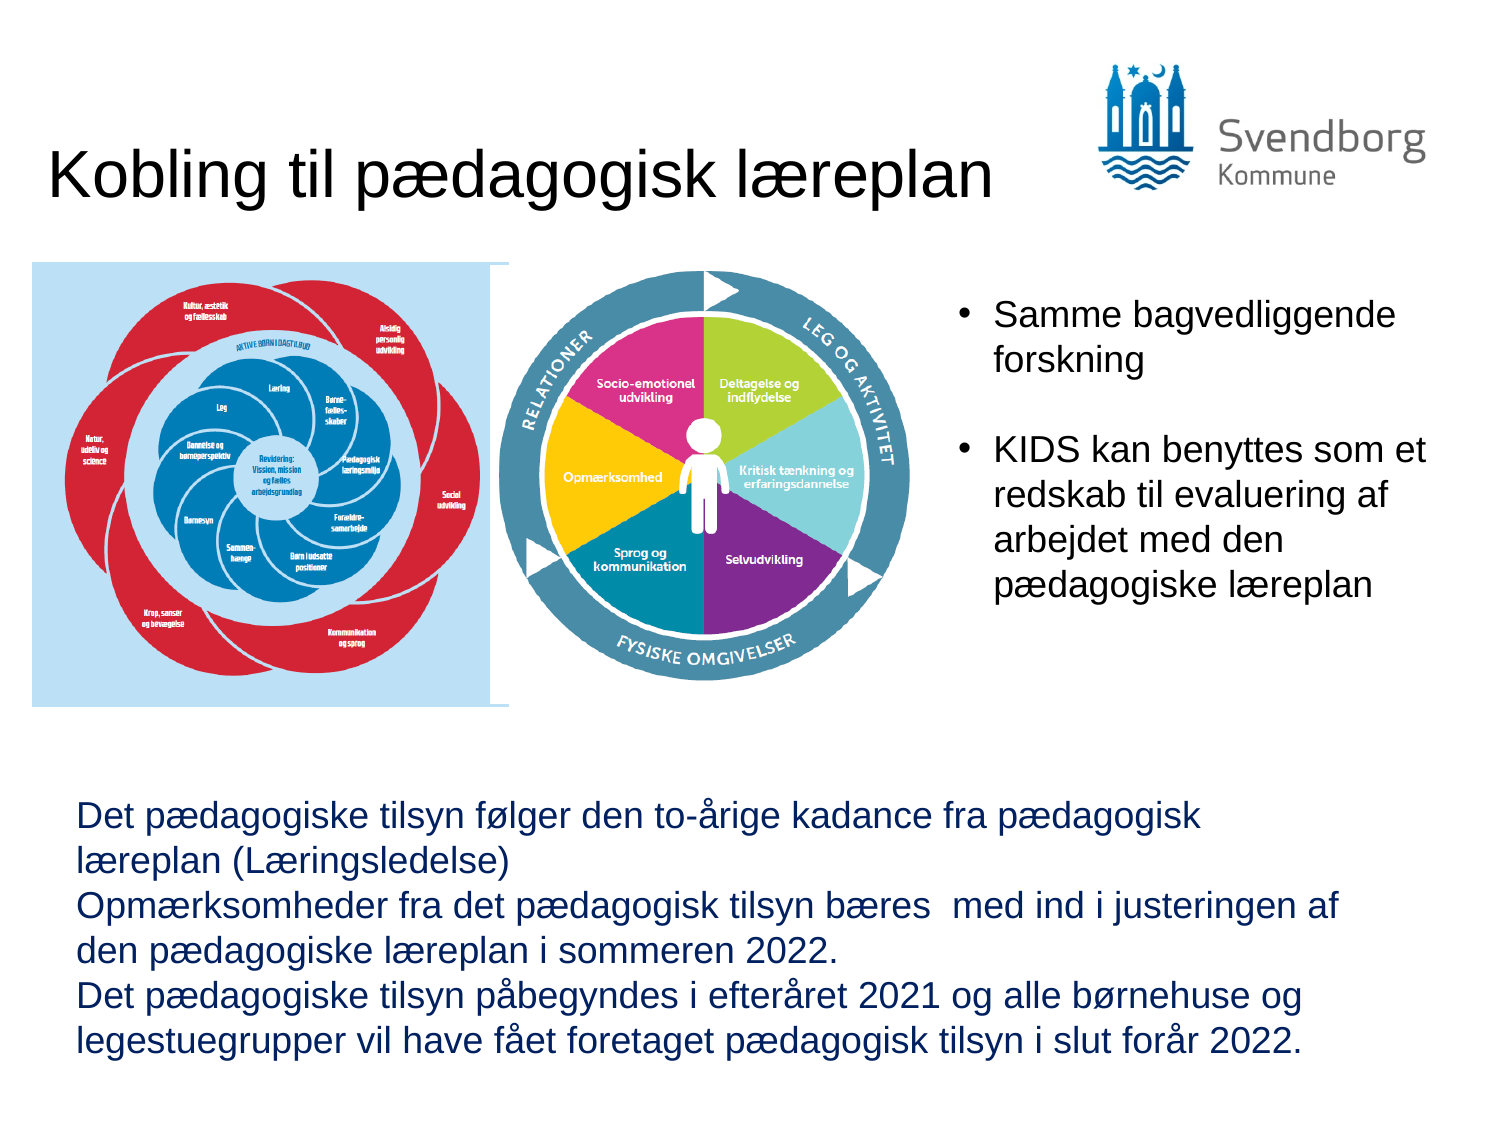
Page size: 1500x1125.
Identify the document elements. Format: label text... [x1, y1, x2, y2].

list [32, 261, 510, 708]
picture [1097, 63, 1426, 191]
title Kobling til pædagogisk læreplan [32, 127, 1341, 219]
text_box Samme bagvedliggende forskning KIDS kan benyttes som et redskab til evaluering af arbejdet med den pædagogiske læreplan [943, 282, 1485, 793]
picture [489, 265, 913, 704]
text_box Det pædagogiske tilsyn følger den to-årige kadance fra pædagogisk læreplan (Læringsledelse) Opmærksomheder fra det pædagogisk tilsyn bæres med ind i justeringen af den pædagogiske læreplan i sommeren 2022. Det pædagogiske tilsyn påbegyndes i efteråret 2021 og alle børnehuse og legestuegrupper vil have fået foretaget pædagogisk tilsyn i slut forår 2022. [61, 783, 1370, 1068]
